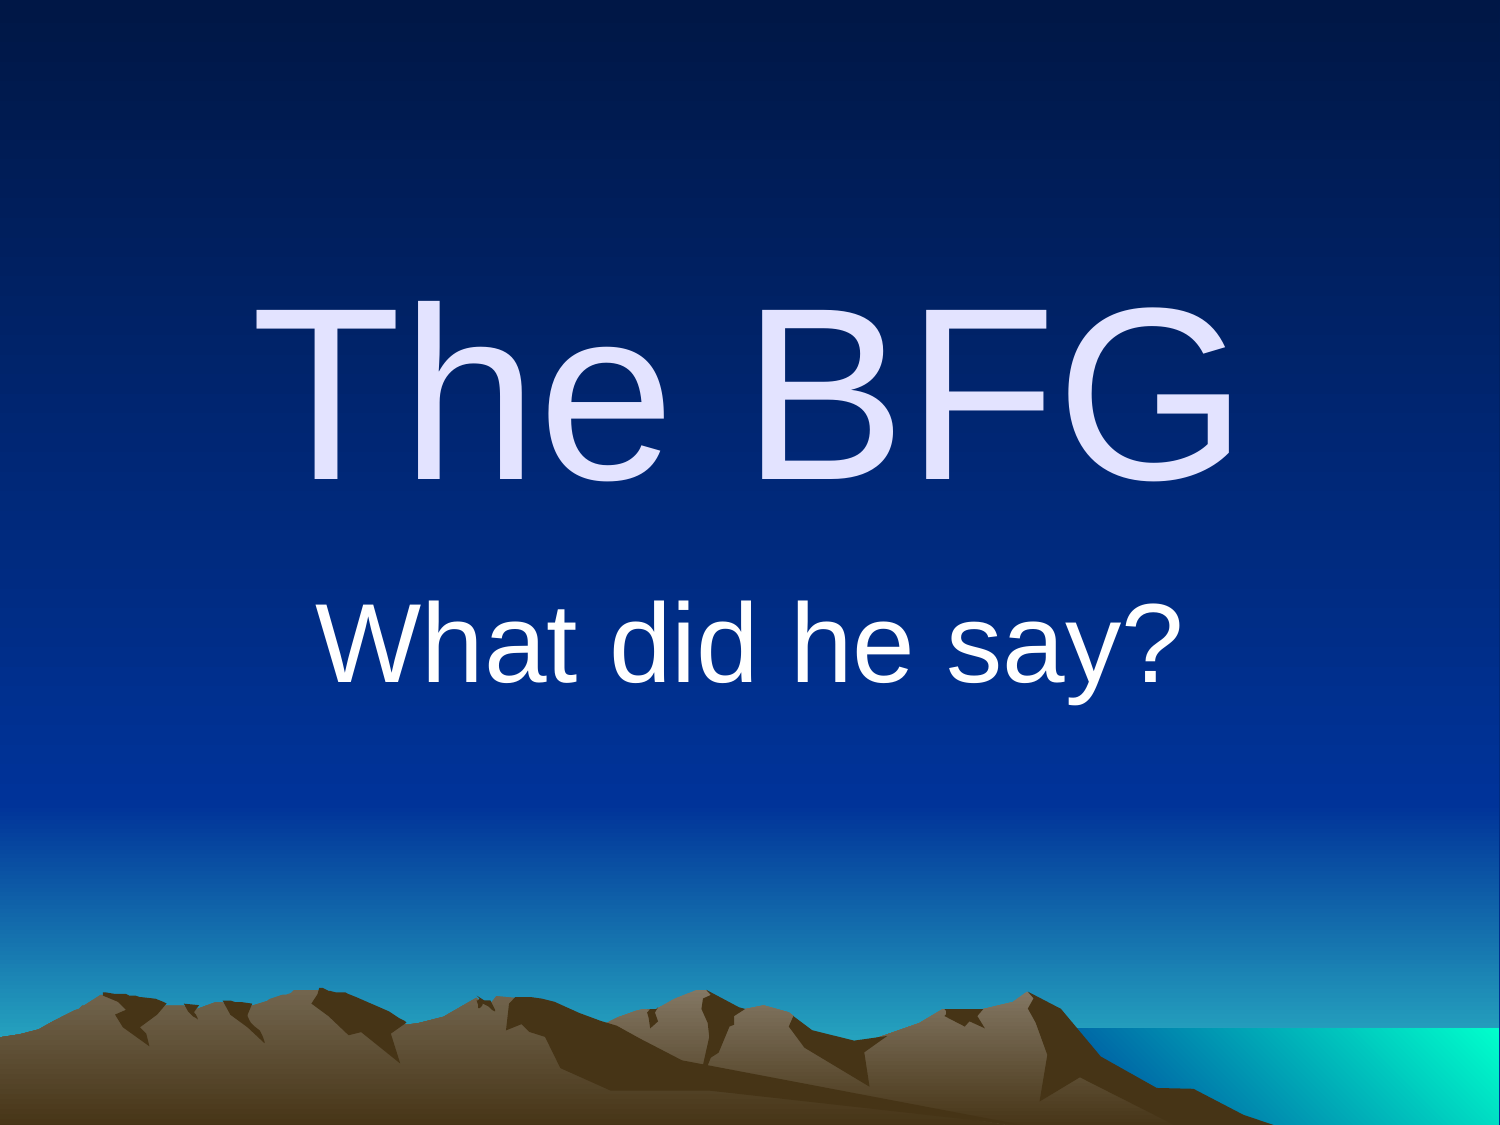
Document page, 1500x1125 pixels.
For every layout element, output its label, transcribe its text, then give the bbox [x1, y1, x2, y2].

title The BFG [112, 172, 1388, 591]
subtitle What did he say? [225, 562, 1275, 850]
